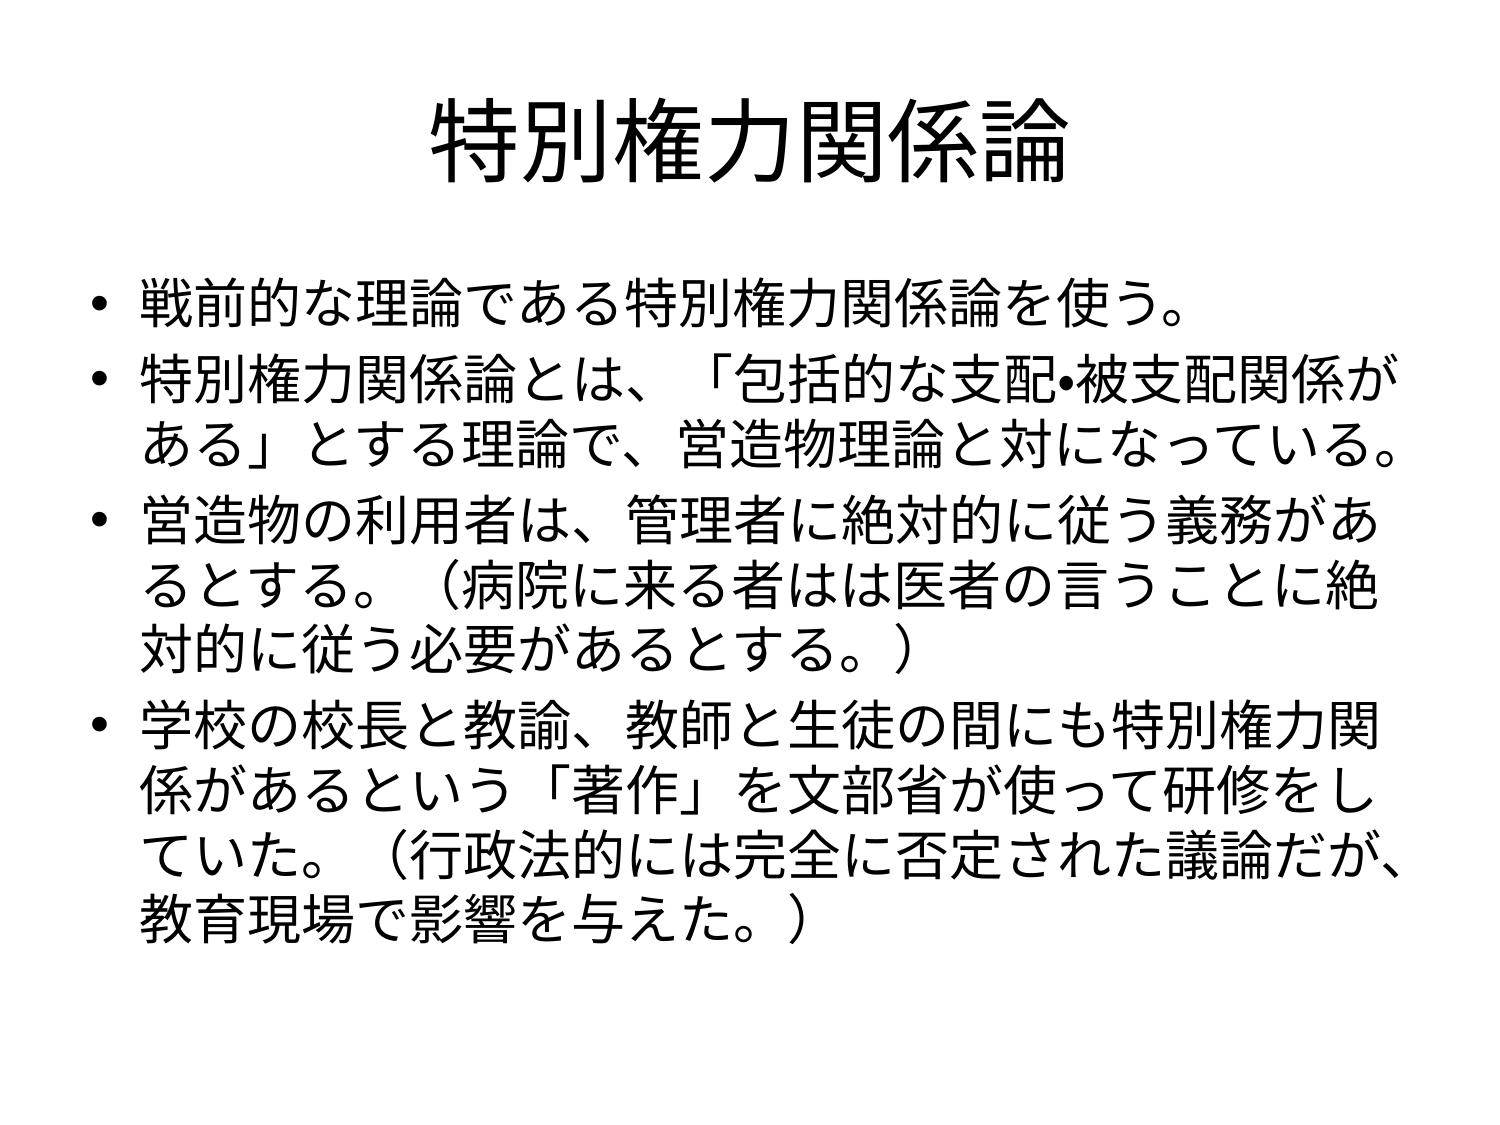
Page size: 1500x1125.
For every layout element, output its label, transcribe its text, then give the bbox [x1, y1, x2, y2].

list 戦前的な理論である特別権力関係論を使う。 特別権力関係論とは、「包括的な支配・被支配関係がある」とする理論で、営造物理論と対になっている。 営造物の利用者は、管理者に絶対的に従う義務があるとする。（病院に来る者はは医者の言うことに絶対的に従う必要があるとする。） 学校の校長と教諭、教師と生徒の間にも特別権力関係があるという「著作」を文部省が使って研修をしていた。（行政法的には完全に否定された議論だが、教育現場で影響を与えた。） [75, 262, 1425, 1005]
title 特別権力関係論 [75, 45, 1425, 233]
